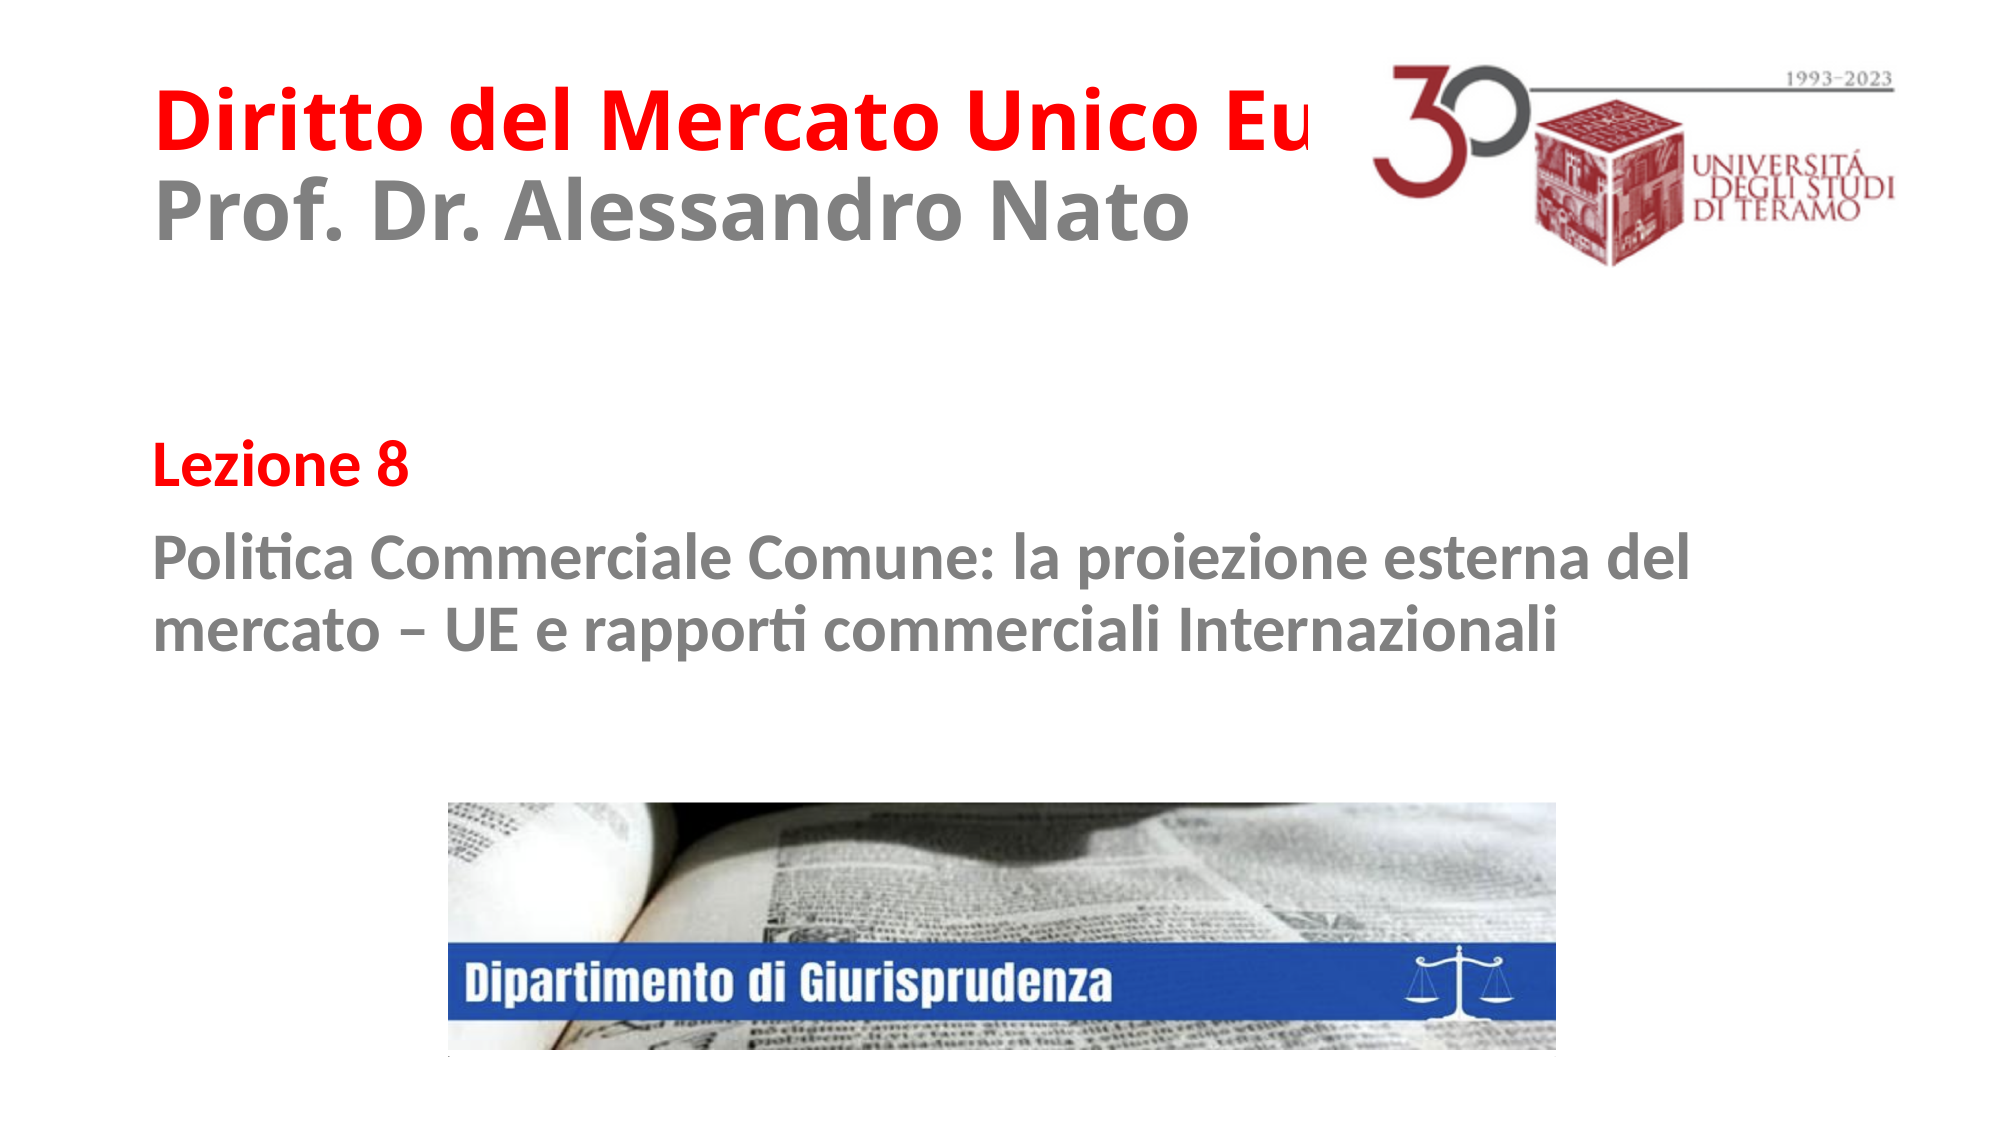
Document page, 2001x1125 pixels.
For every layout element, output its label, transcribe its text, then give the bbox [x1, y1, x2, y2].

picture [1308, 33, 1969, 301]
list Lezione 8 Politica Commerciale Comune: la proiezione esterna del mercato – UE e rapporti commerciali Internazionali [137, 421, 1863, 1014]
picture [441, 796, 1575, 1057]
title Diritto del Mercato Unico Europeo Prof. Dr. Alessandro Nato [137, 59, 1308, 278]
